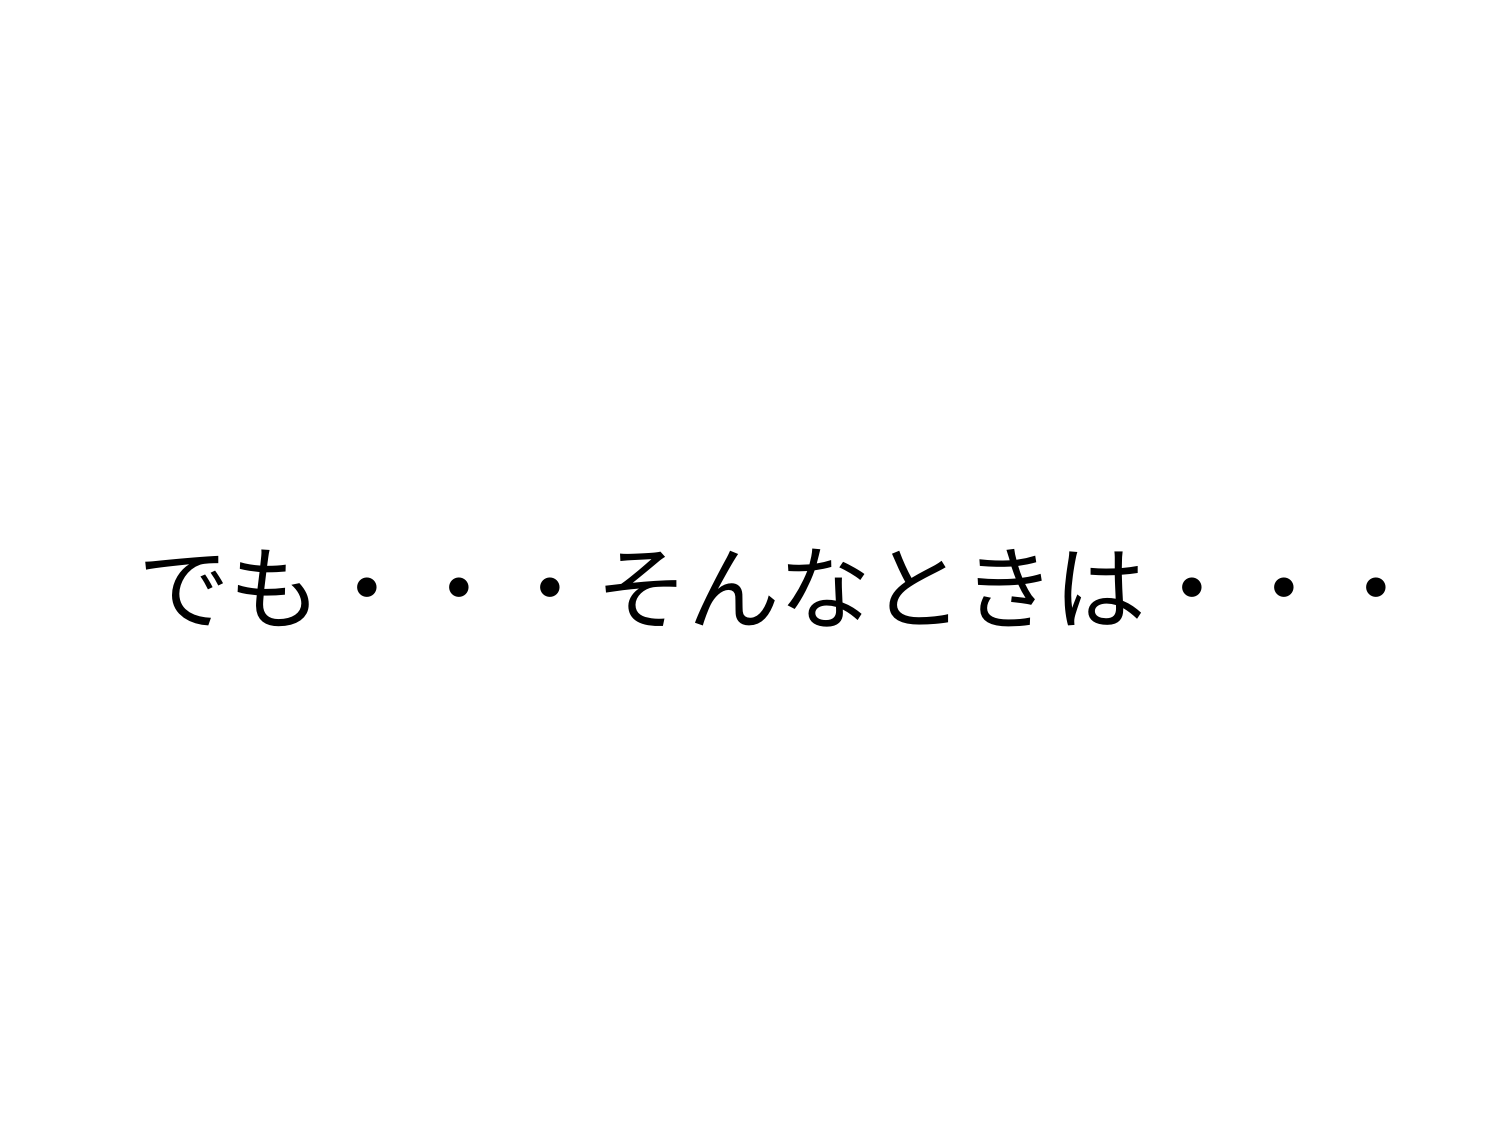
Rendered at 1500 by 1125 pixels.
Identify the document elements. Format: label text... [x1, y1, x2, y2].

title でも・・・そんなときは・・・ [105, 491, 1456, 680]
